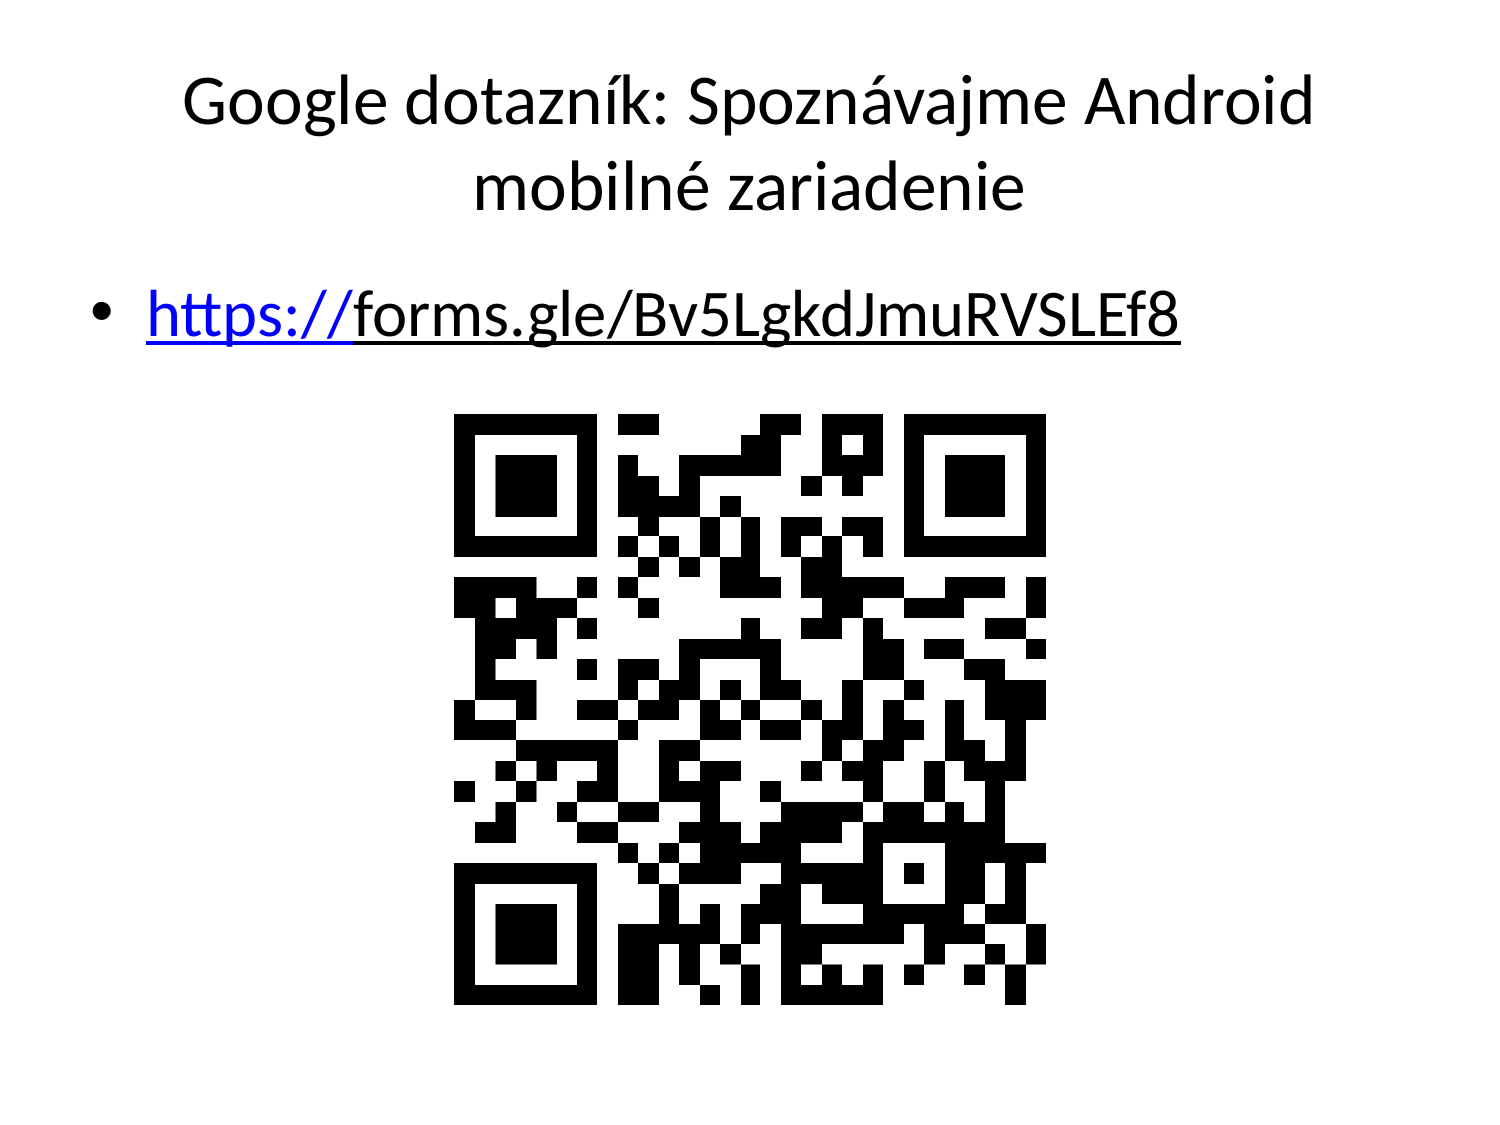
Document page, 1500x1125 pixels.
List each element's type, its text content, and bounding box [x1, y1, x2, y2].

title Google dotazník: Spoznávajme Android mobilné zariadenie [75, 45, 1425, 233]
list https://forms.gle/Bv5LgkdJmuRVSLEf8 [75, 262, 1425, 1005]
picture [454, 414, 1046, 1006]
